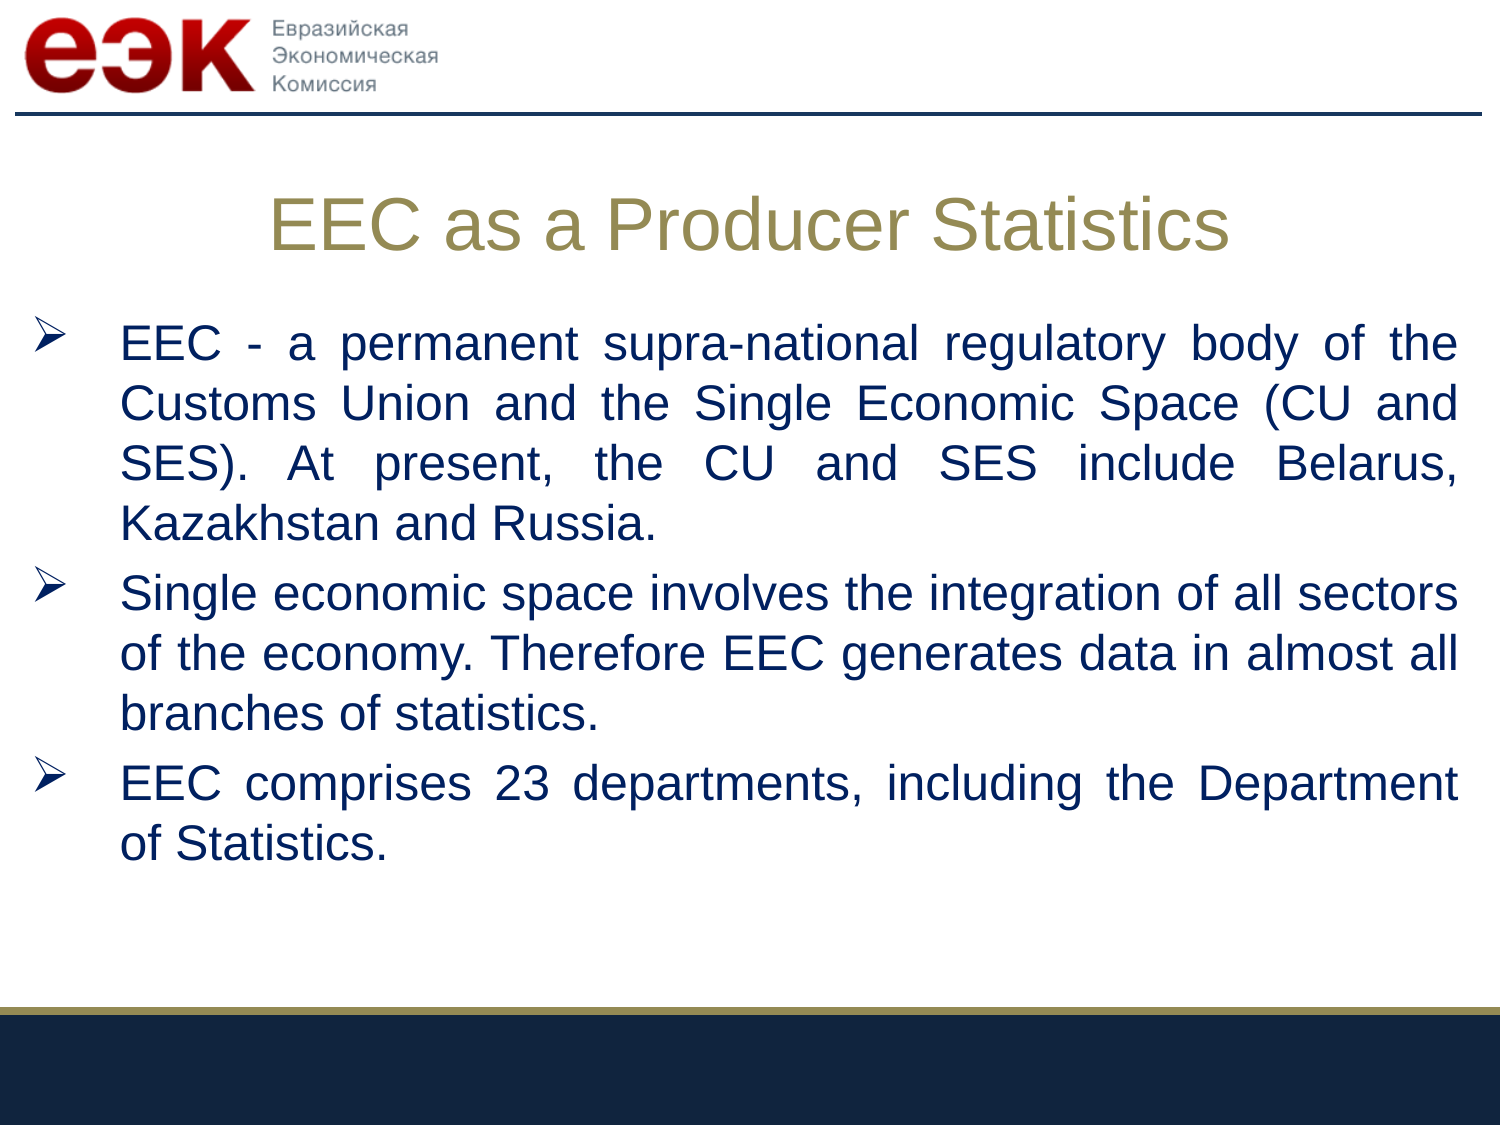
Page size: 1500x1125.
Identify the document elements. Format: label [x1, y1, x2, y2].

text_box [0, 15, 1500, 1125]
